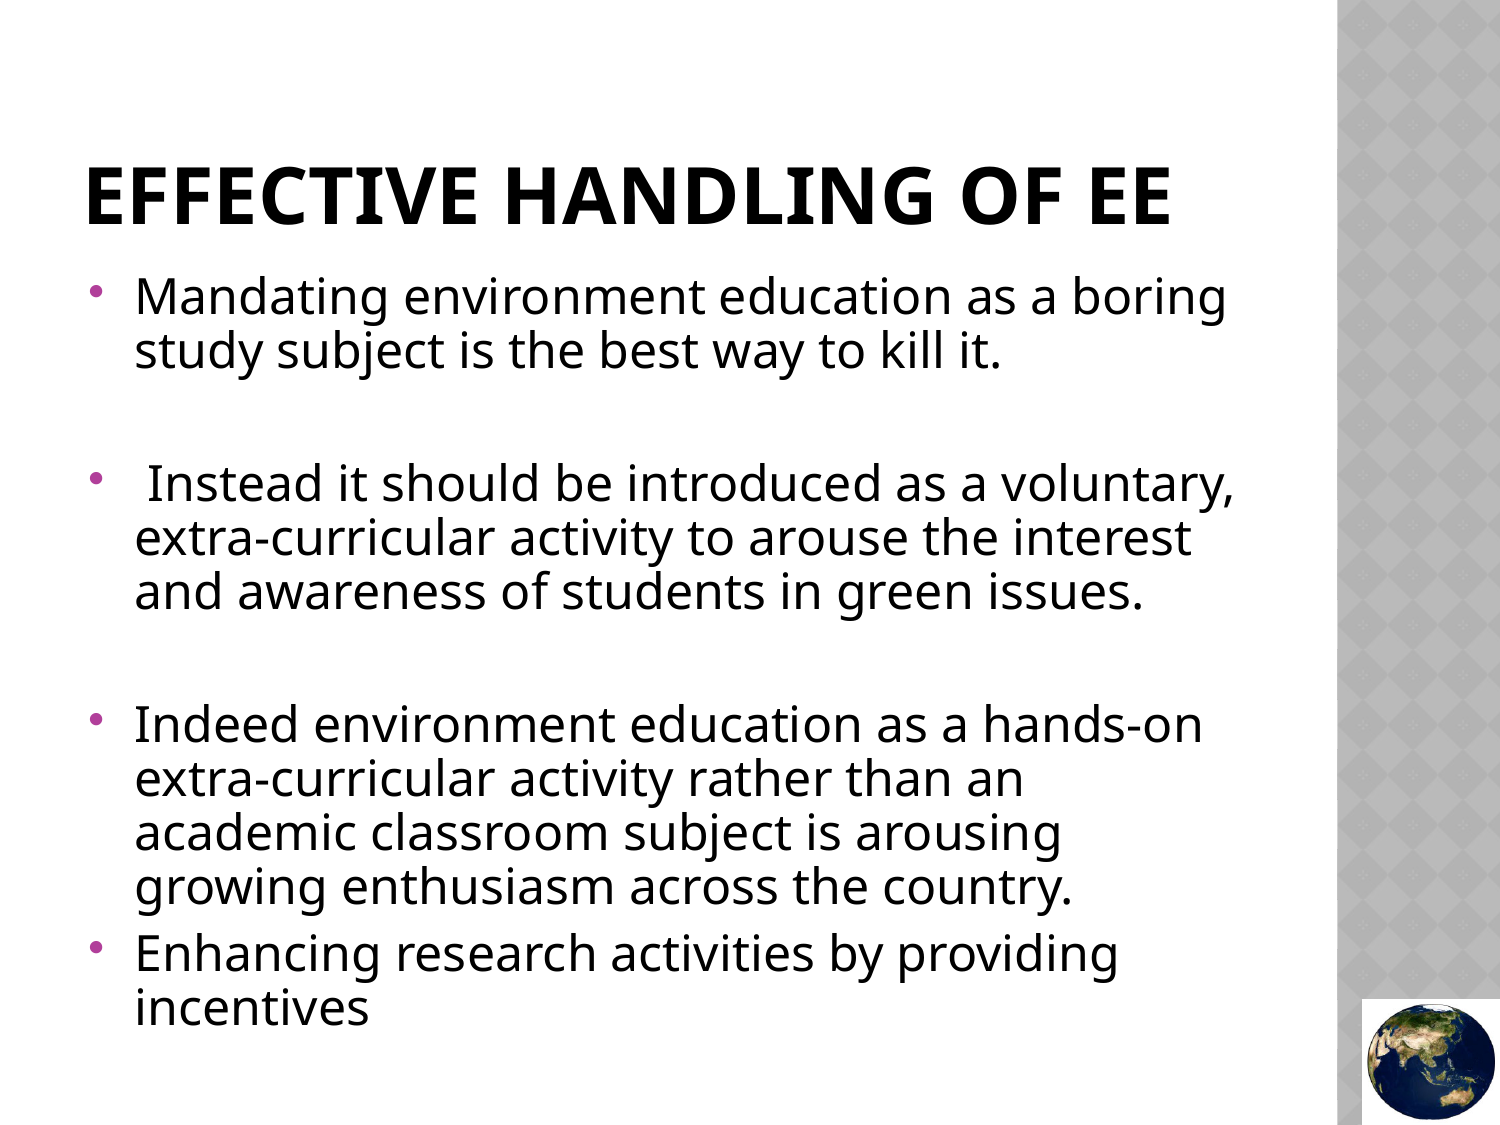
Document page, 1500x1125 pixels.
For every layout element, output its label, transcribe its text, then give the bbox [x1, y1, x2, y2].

title Effective Handling of EE [75, 52, 1263, 240]
list Mandating environment education as a boring study subject is the best way to kill it. Instead it should be introduced as a voluntary, extra-curricular activity to arouse the interest and awareness of students in green issues. Indeed environment education as a hands-on extra-curricular activity rather than an academic classroom subject is arousing growing enthusiasm across the country. Enhancing research activities by providing incentives [75, 264, 1263, 1060]
picture [1362, 999, 1500, 1125]
